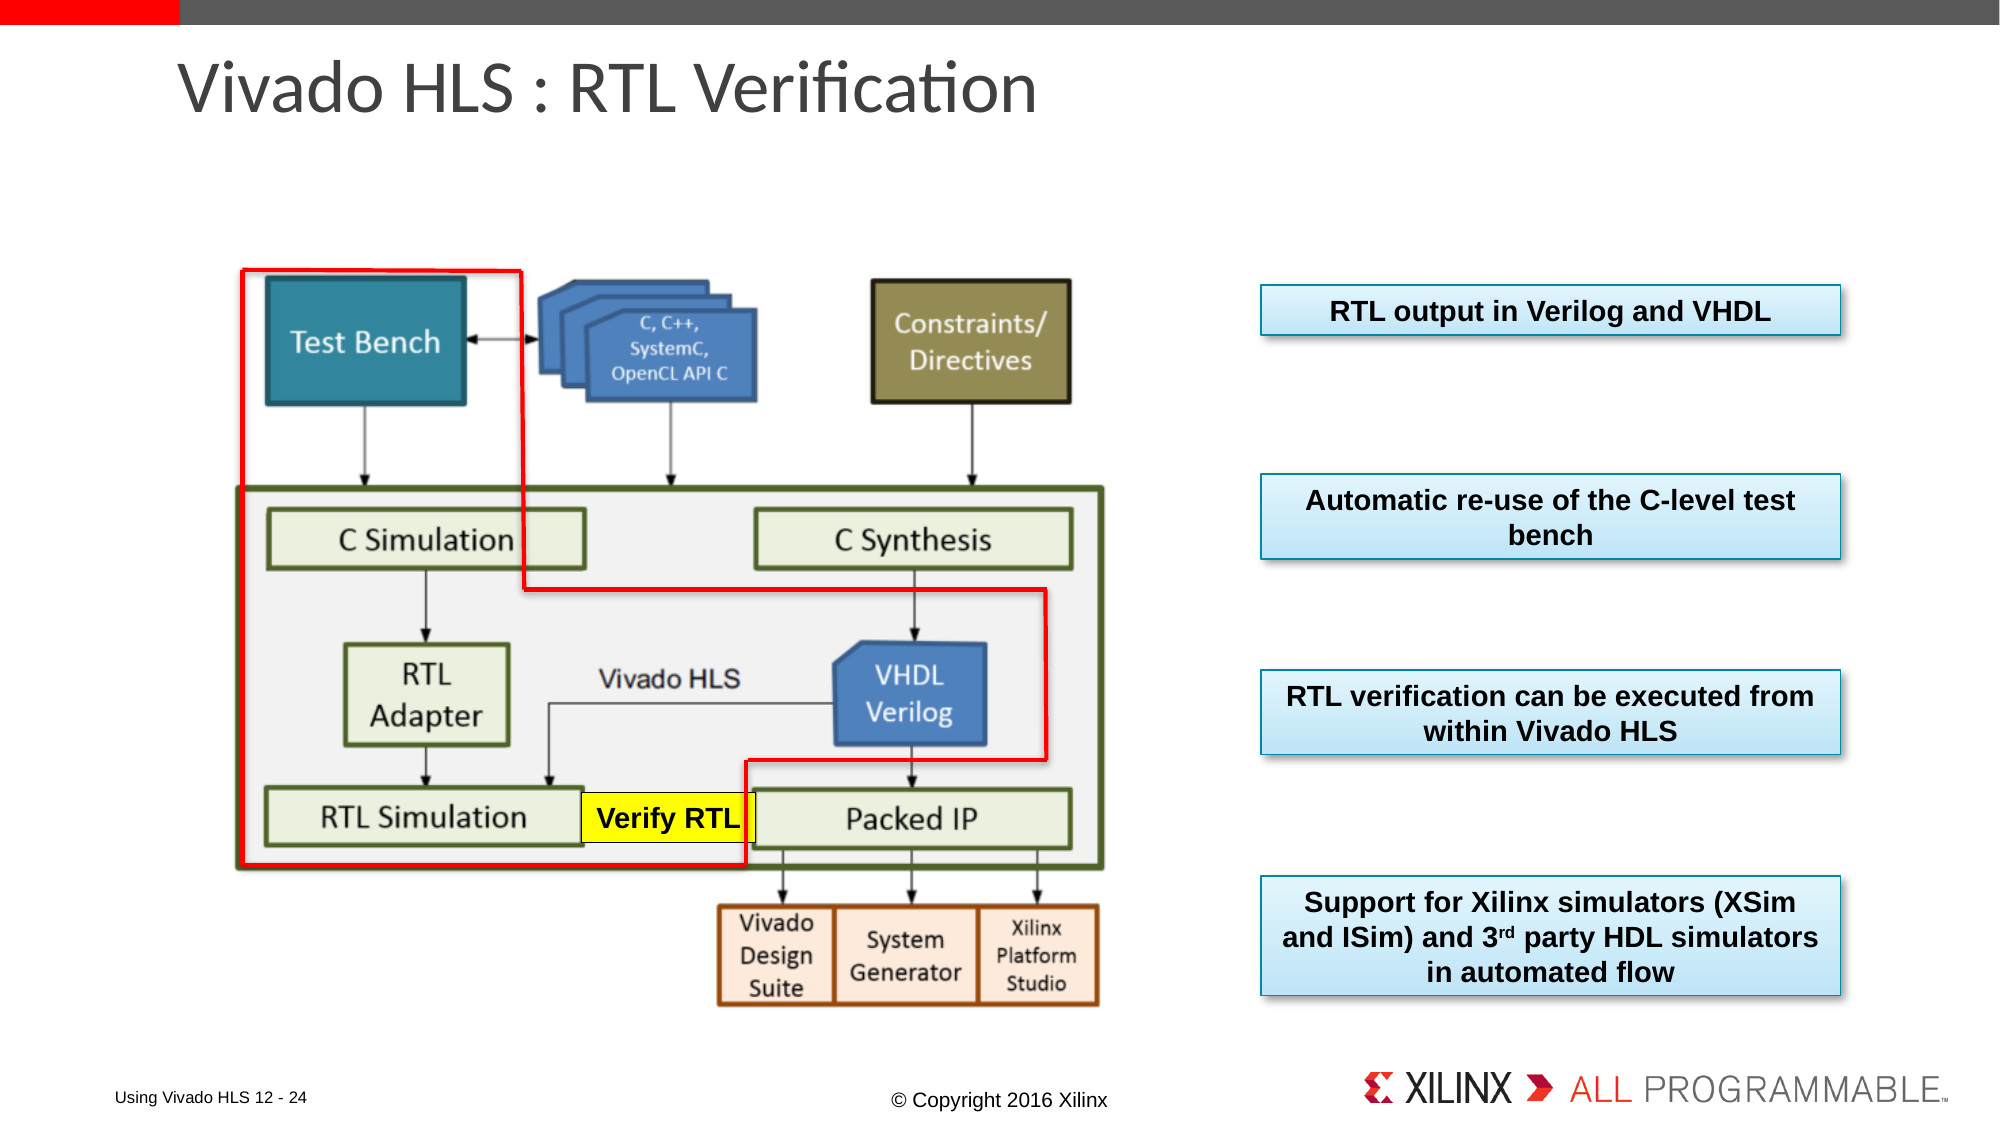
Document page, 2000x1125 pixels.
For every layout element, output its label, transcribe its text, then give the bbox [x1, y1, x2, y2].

footer © Copyright 2016 Xilinx [683, 1079, 1317, 1120]
text_box Support for Xilinx simulators (XSim and ISim) and 3rd party HDL simulators in automated flow [1260, 875, 1841, 996]
picture [229, 269, 1108, 1012]
text_box RTL output in Verilog and VHDL [1260, 284, 1841, 336]
text_box RTL verification can be executed from within Vivado HLS [1260, 669, 1841, 755]
picture [1364, 1072, 1948, 1103]
text_box Automatic re-use of the C-level test bench [1260, 473, 1841, 560]
title Vivado HLS : RTL Verification [177, 34, 1985, 122]
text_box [242, 269, 1048, 866]
slide_number Using Vivado HLS 12 - 24 [99, 1078, 365, 1125]
